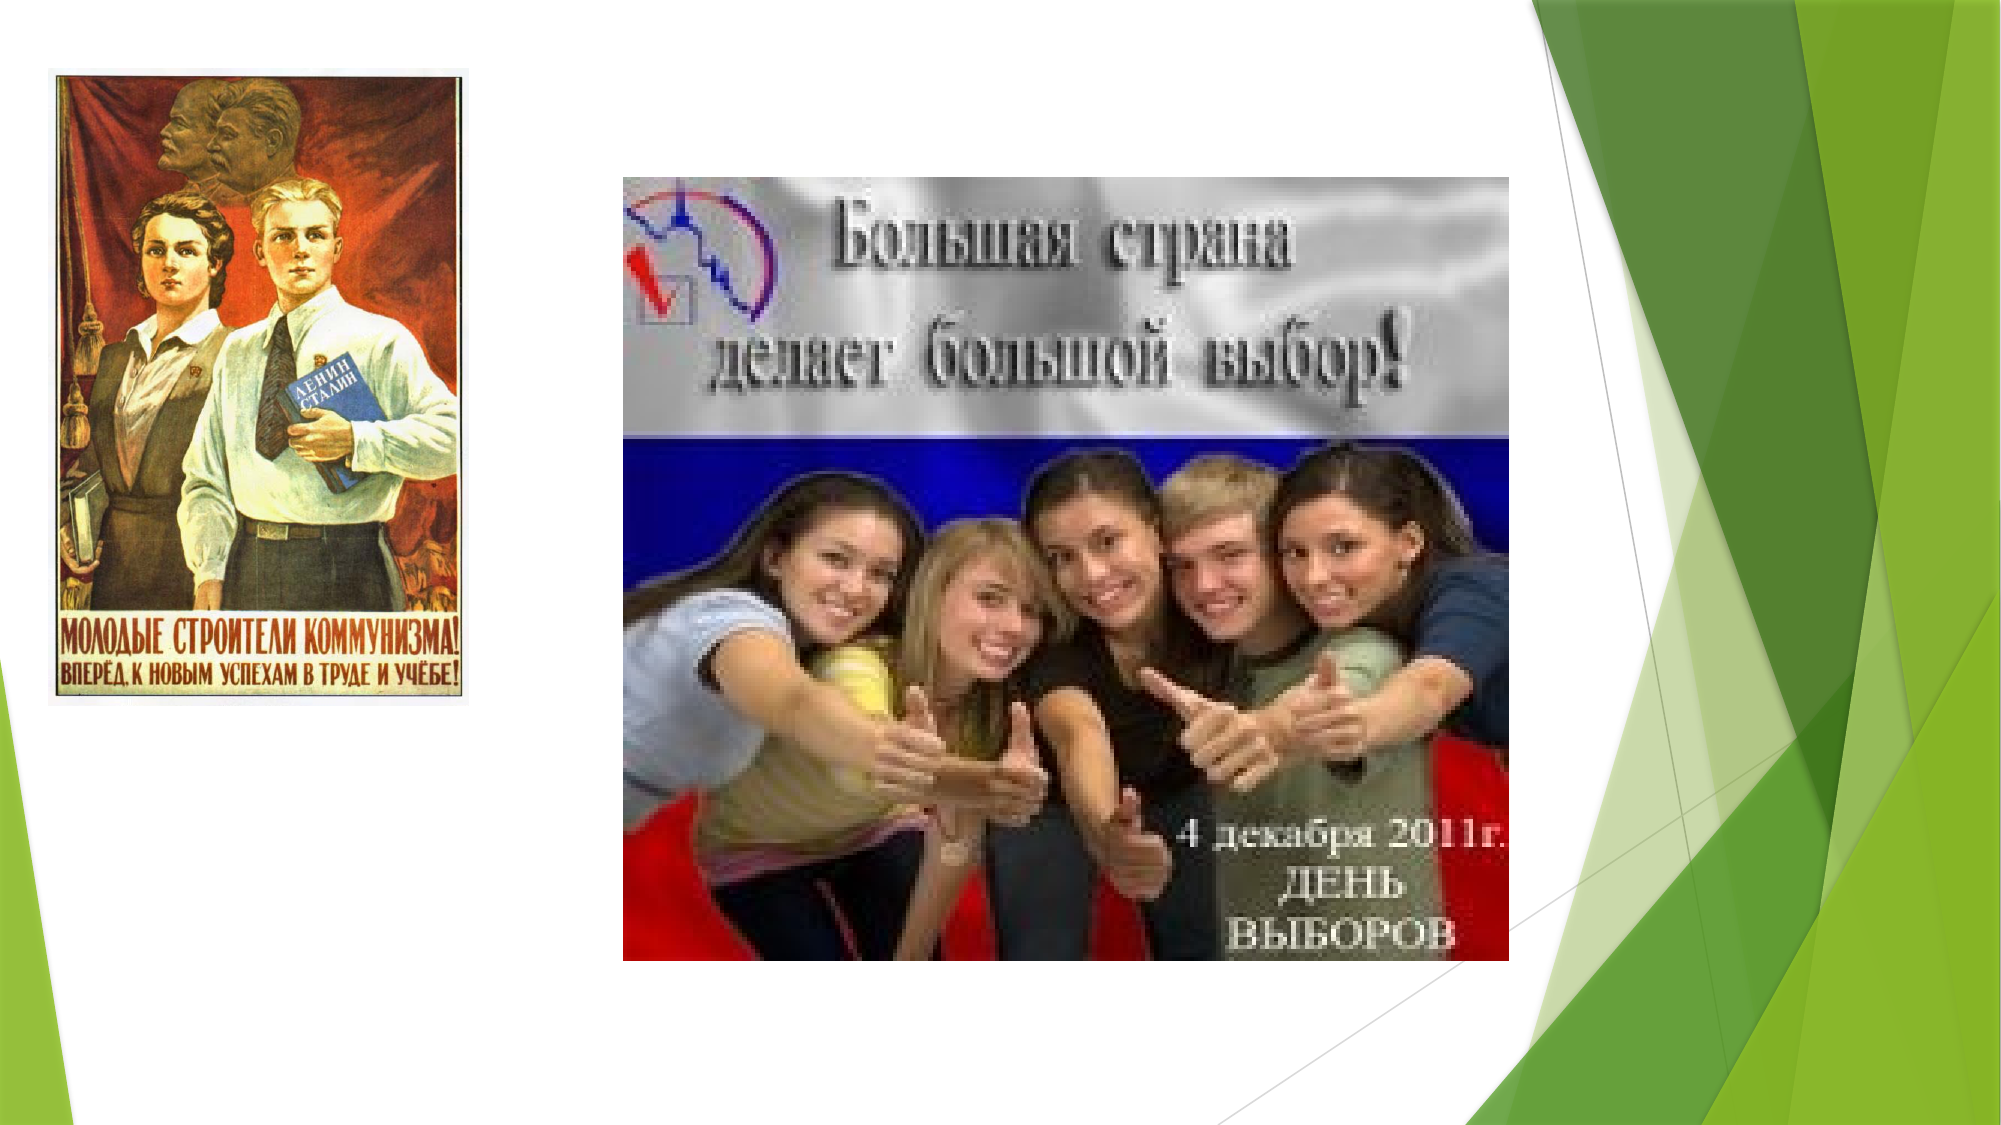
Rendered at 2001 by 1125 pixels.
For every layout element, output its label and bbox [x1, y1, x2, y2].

picture [622, 176, 1510, 961]
list [48, 68, 470, 707]
